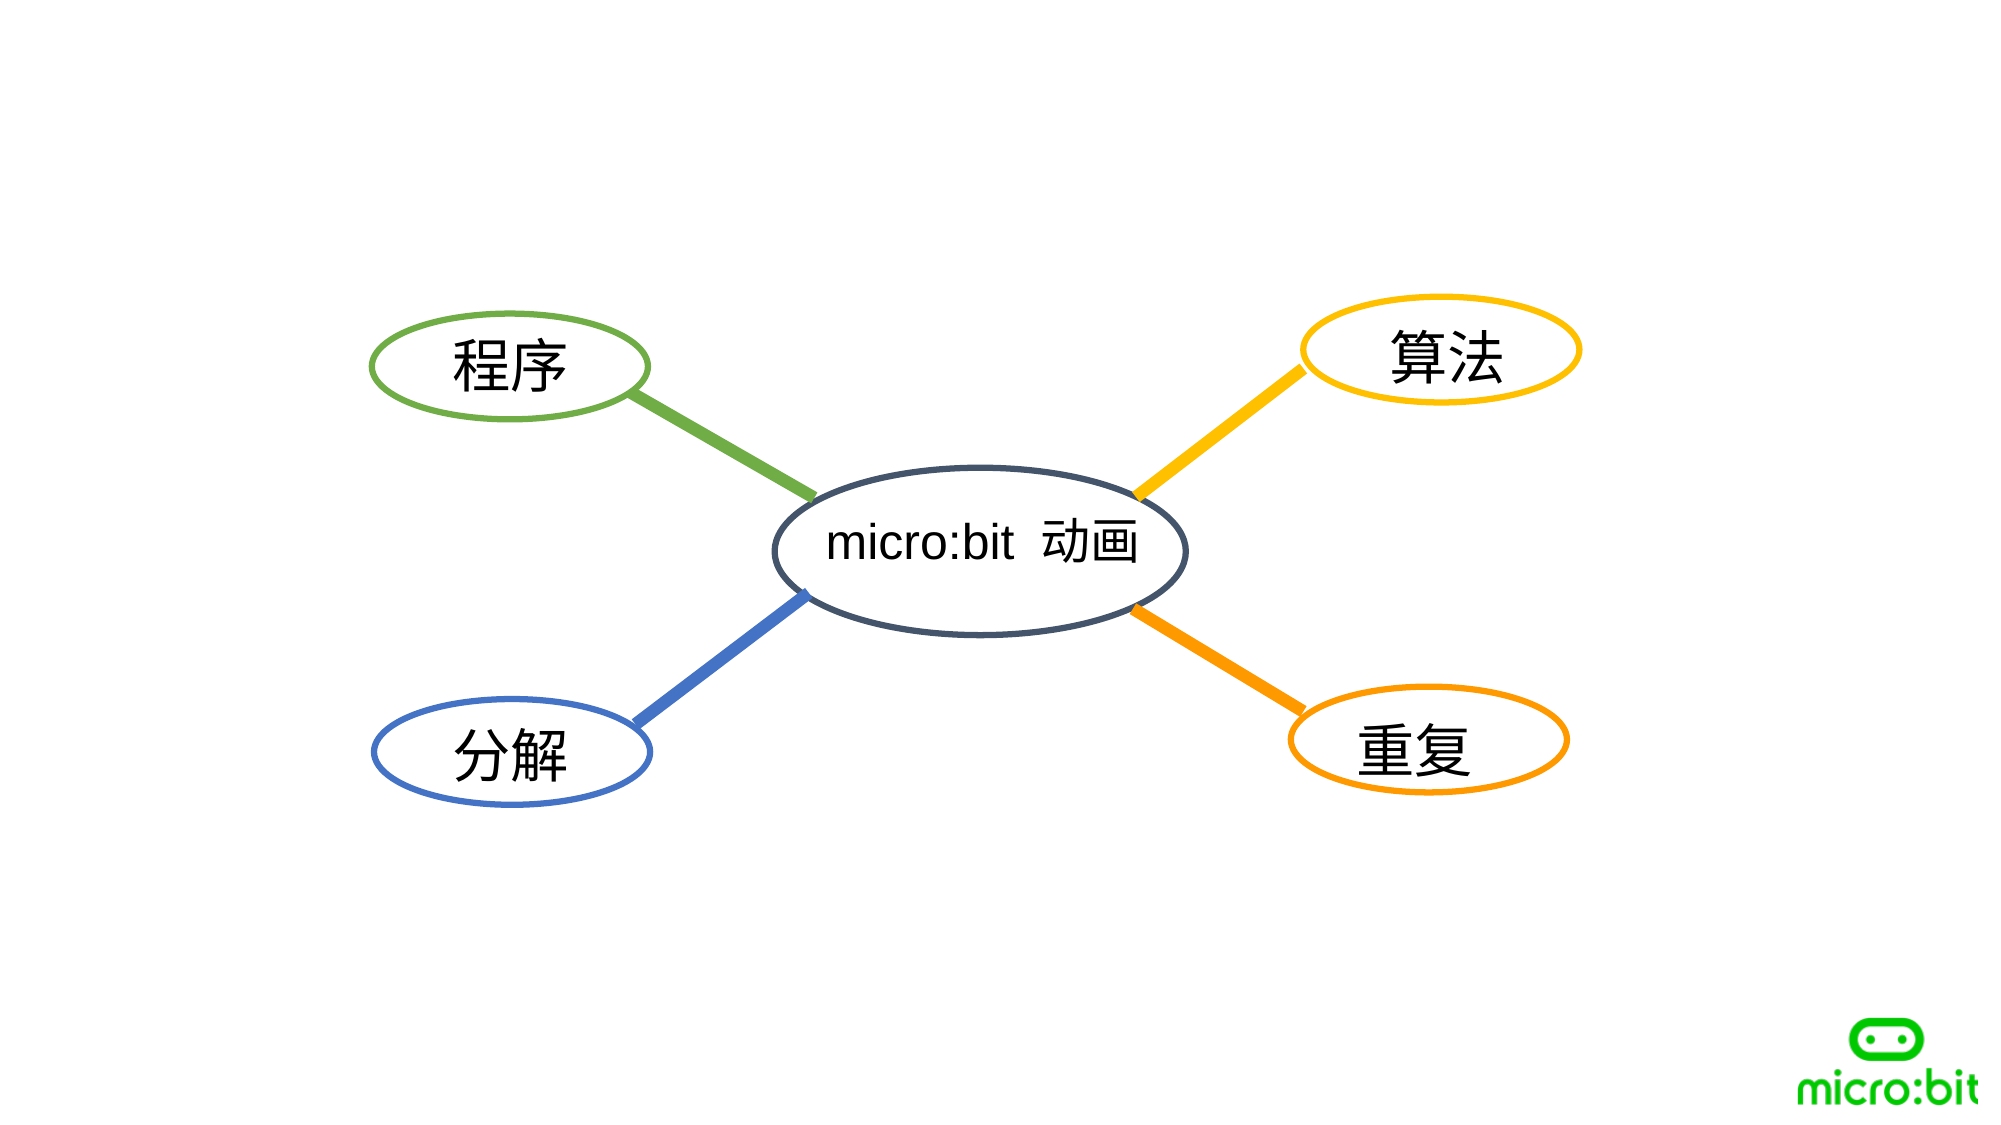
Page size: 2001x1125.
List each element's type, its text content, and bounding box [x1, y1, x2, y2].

text_box [86, 20, 1839, 844]
text_box [849, 616, 1111, 636]
text_box 程序 [437, 313, 676, 434]
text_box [629, 391, 815, 499]
text_box [453, 699, 571, 704]
picture [1797, 1017, 1978, 1106]
text_box 算法 [1374, 306, 1613, 427]
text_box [635, 592, 810, 725]
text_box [1132, 608, 1304, 712]
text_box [1135, 368, 1304, 498]
text_box [371, 321, 437, 412]
text_box 重复 [1341, 699, 1580, 820]
text_box [774, 507, 805, 591]
text_box [1161, 511, 1186, 592]
text_box micro:bit 动画 [805, 494, 1161, 616]
text_box [373, 707, 437, 797]
text_box [830, 467, 1130, 494]
text_box 分解 [437, 704, 793, 825]
text_box [166, 60, 1918, 884]
text_box [1303, 296, 1520, 396]
text_box [1290, 686, 1518, 781]
